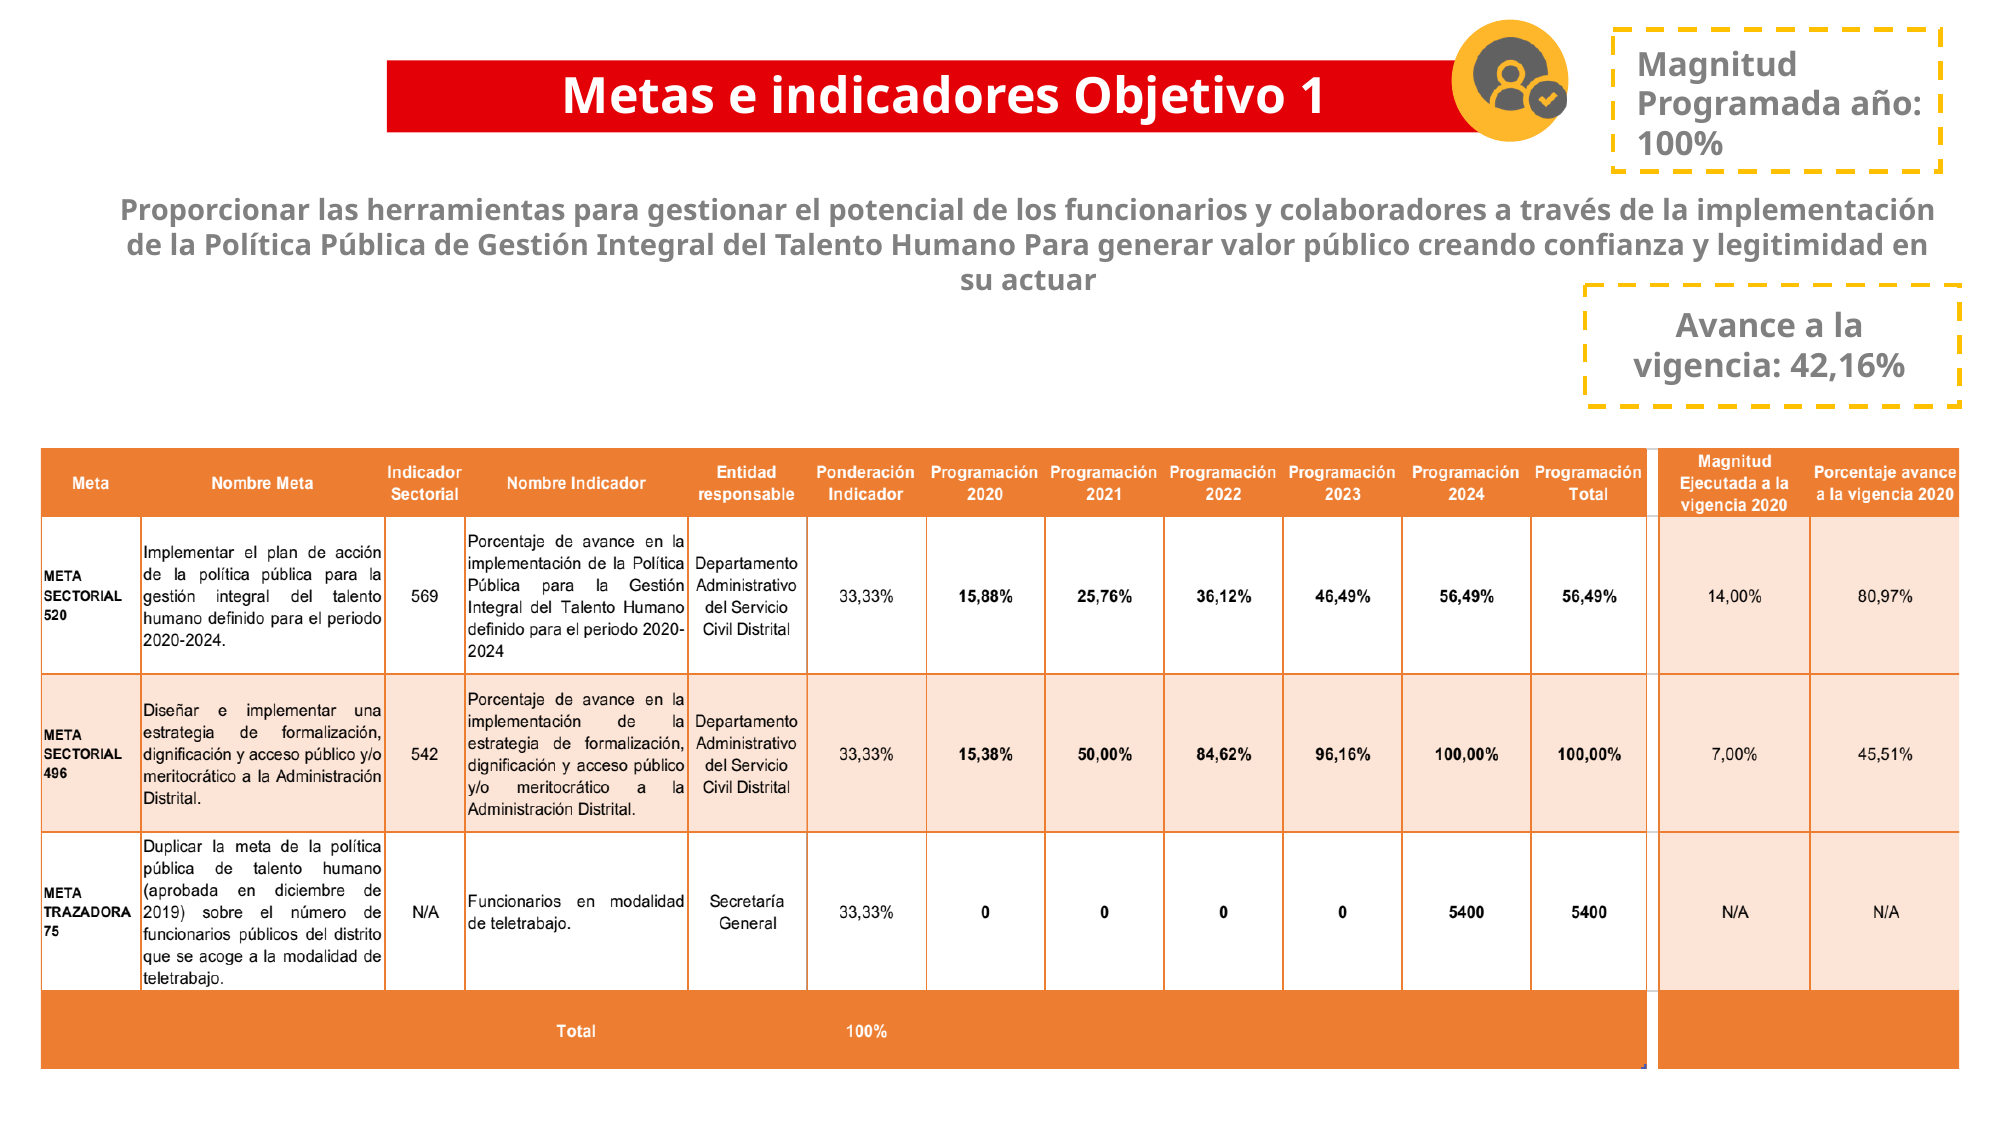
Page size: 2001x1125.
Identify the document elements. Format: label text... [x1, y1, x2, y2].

text_box [1456, 19, 1552, 56]
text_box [40, 448, 1960, 1069]
text_box Proporcionar las herramientas para gestionar el potencial de los funcionarios y colaboradores a través de la implementación de la Política Pública de Gestión Integral del Talento Humano Para generar valor público creando confianza y legitimidad en su actuar [97, 183, 1960, 304]
text_box [1584, 284, 1960, 407]
text_box [1612, 29, 1941, 172]
text_box Avance a la vigencia: 42,16% [1588, 296, 1951, 392]
text_box [1477, 132, 1543, 143]
text_box Metas e indicadores Objetivo 1 [253, 56, 1612, 132]
picture [1473, 37, 1567, 119]
